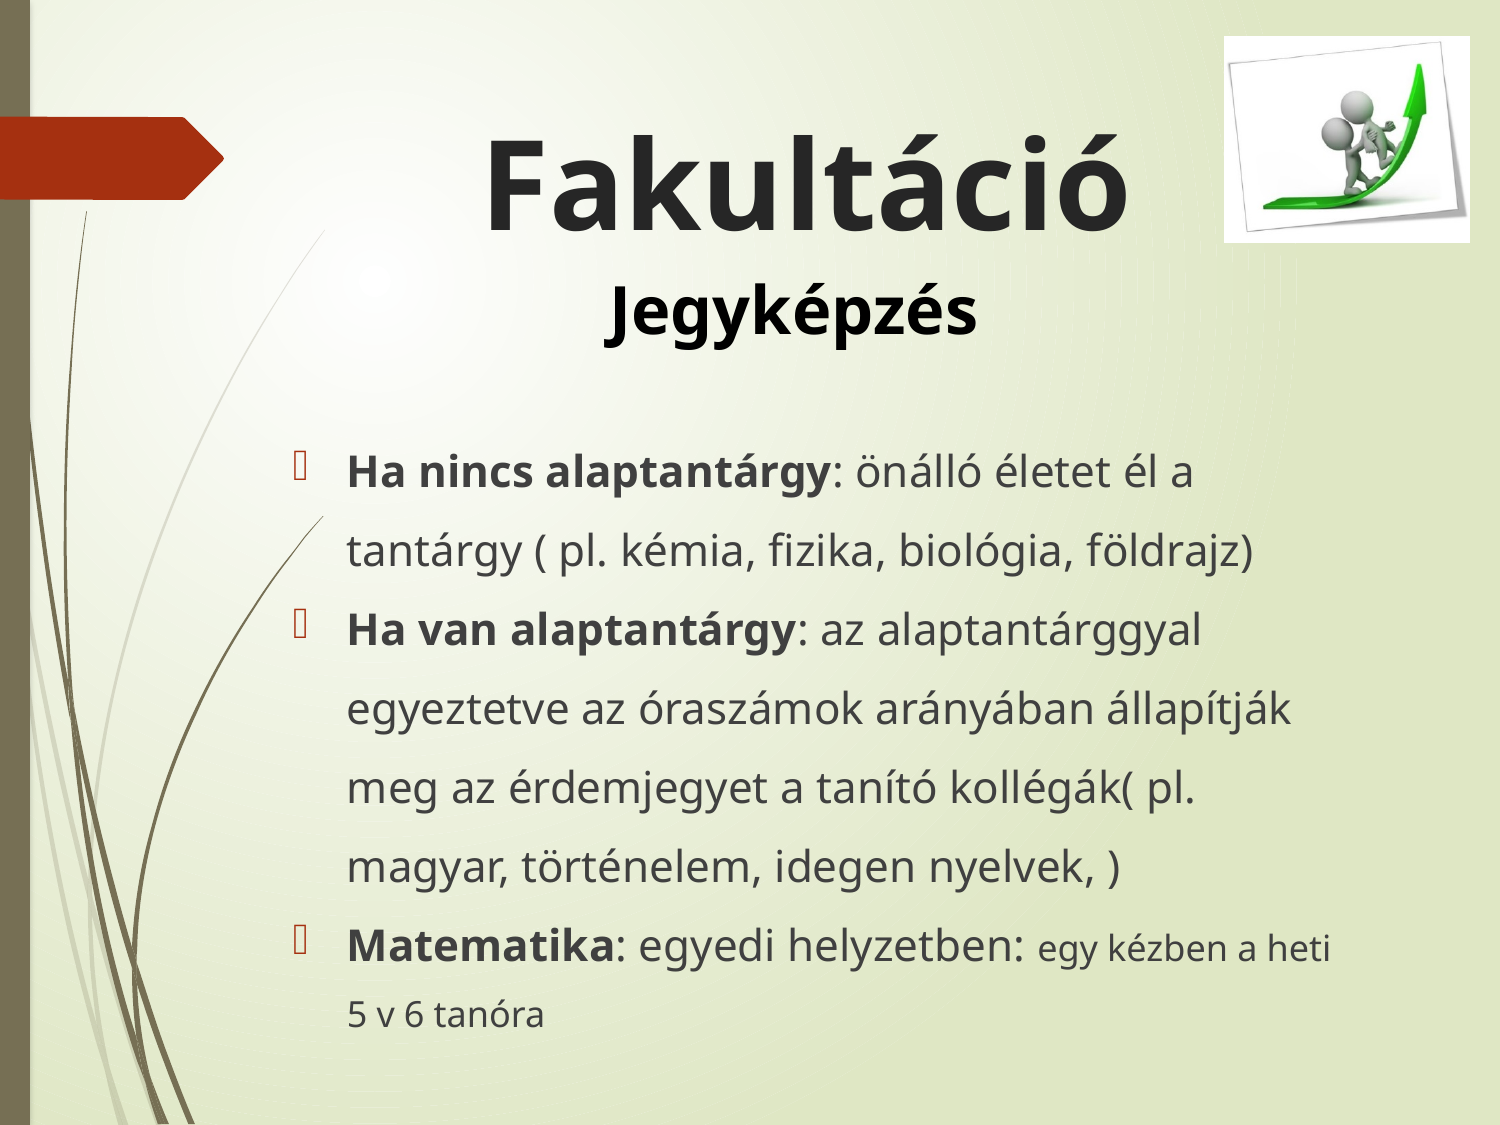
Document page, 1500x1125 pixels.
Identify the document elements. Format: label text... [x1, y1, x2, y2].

list Ha nincs alaptantárgy: önálló életet él a tantárgy ( pl. kémia, fizika, biológia, földrajz) Ha van alaptantárgy: az alaptantárggyal egyeztetve az óraszámok arányában állapítják meg az érdemjegyet a tanító kollégák( pl. magyar, történelem, idegen nyelvek, ) Matematika: egyedi helyzetben: egy kézben a heti 5 v 6 tanóra [277, 409, 1360, 1089]
picture [1224, 36, 1470, 243]
title Fakultáció [265, 98, 1219, 208]
text_box Jegyképzés [317, 260, 1271, 356]
